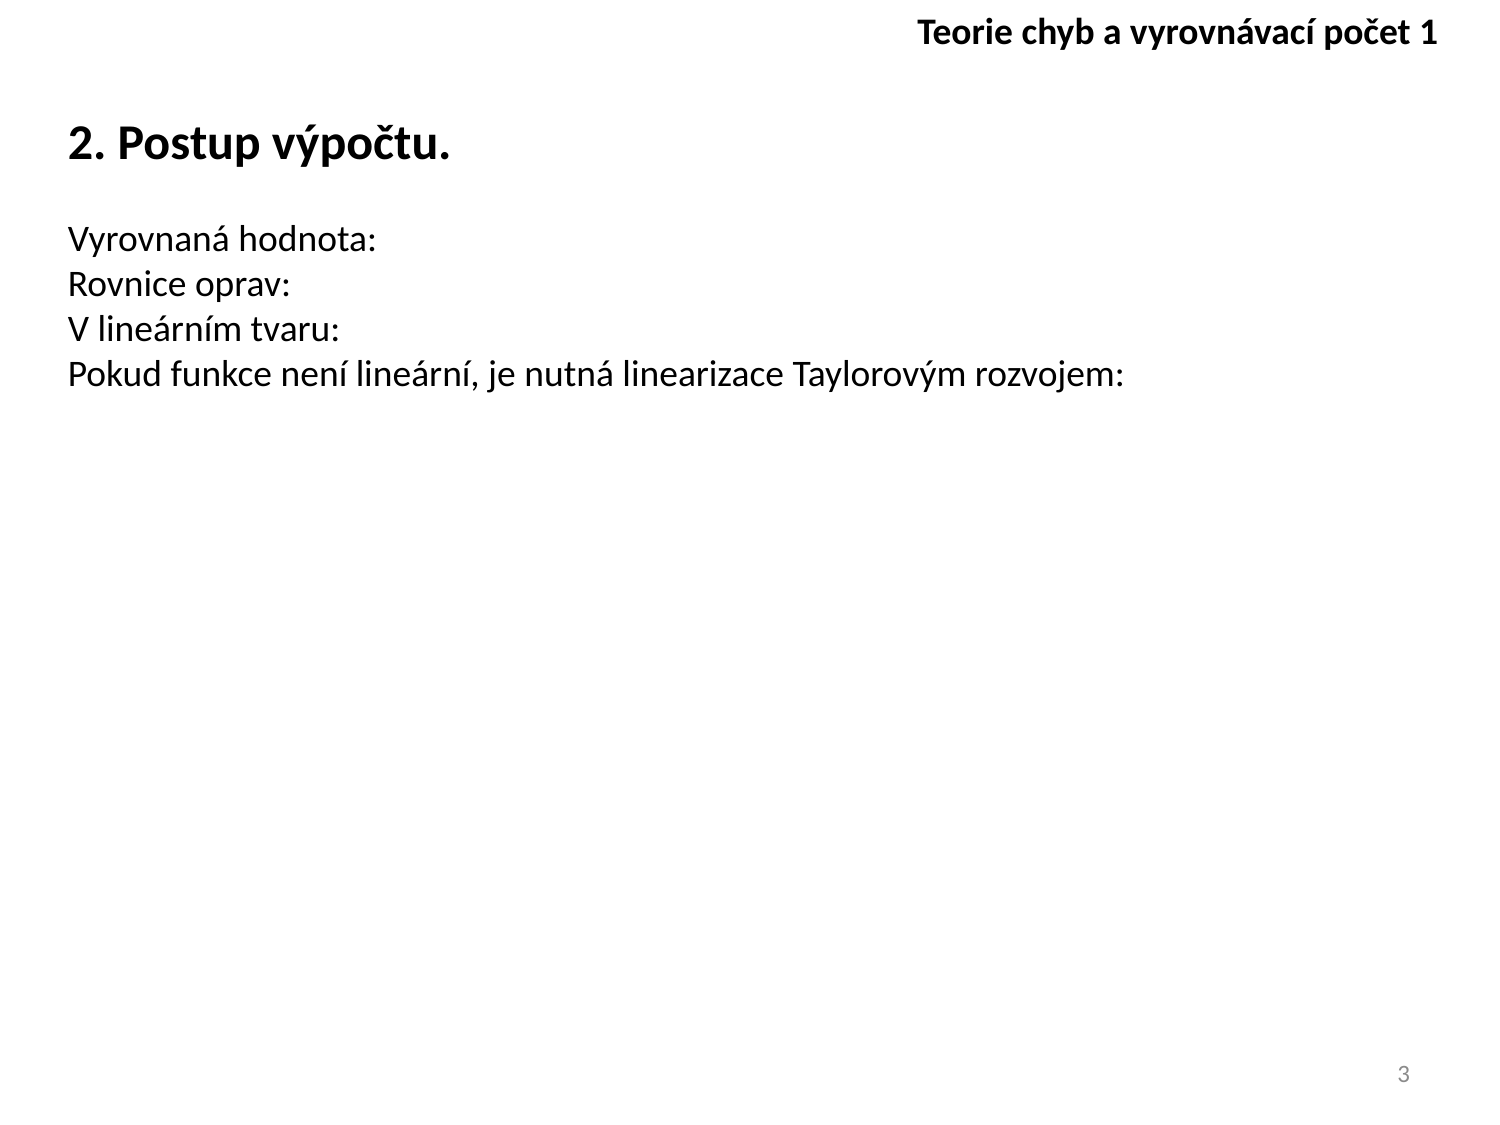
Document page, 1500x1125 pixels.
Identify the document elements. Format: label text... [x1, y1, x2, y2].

slide_number 3 [1074, 1042, 1425, 1103]
text_box Teorie chyb a vyrovnávací počet 1 [856, 0, 1500, 60]
